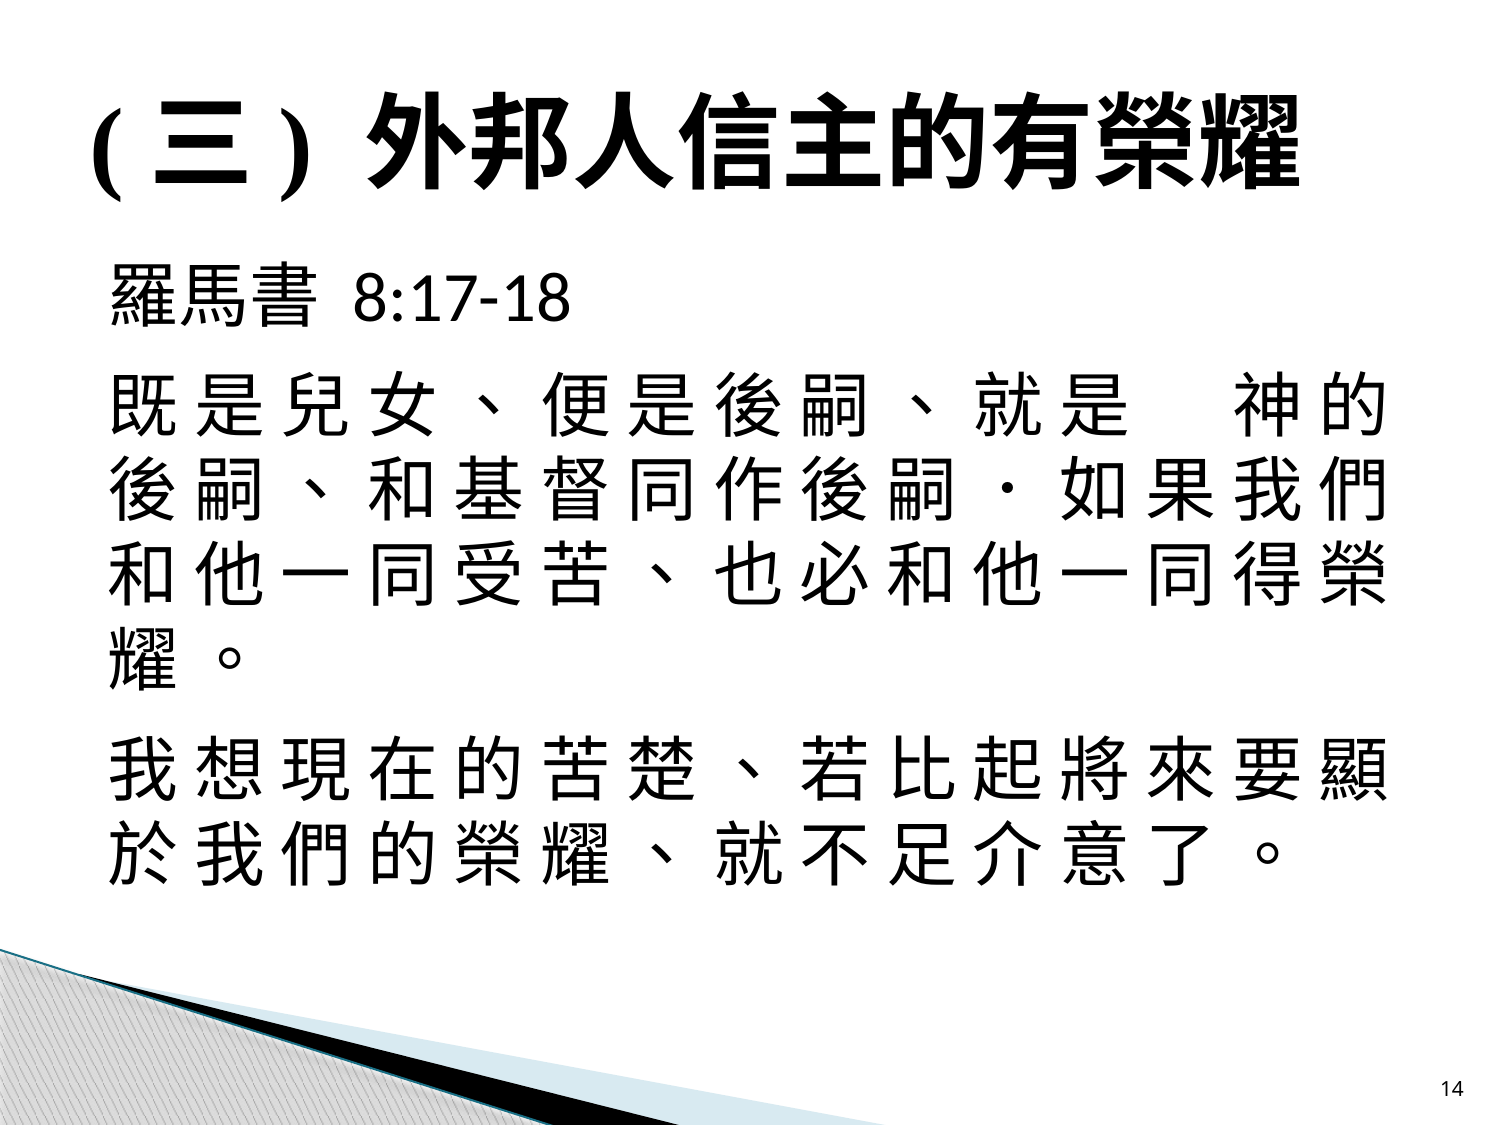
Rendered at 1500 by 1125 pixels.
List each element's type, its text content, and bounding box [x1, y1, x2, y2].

list 羅馬書 8:17-18 既 是 兒 女 、 便 是 後 嗣 、 就 是 神 的 後 嗣 、 和 基 督 同 作 後 嗣 ． 如 果 我 們 和 他 一 同 受 苦 、 也 必 和 他 一 同 得 榮 耀 。 我 想 現 在 的 苦 楚 、 若 比 起 將 來 要 顯 於 我 們 的 榮 耀 、 就 不 足 介 意 了 。 [75, 243, 1425, 986]
slide_number 14 [1418, 1051, 1479, 1112]
title (三) 外邦人信主的有榮耀 [75, 45, 1425, 233]
